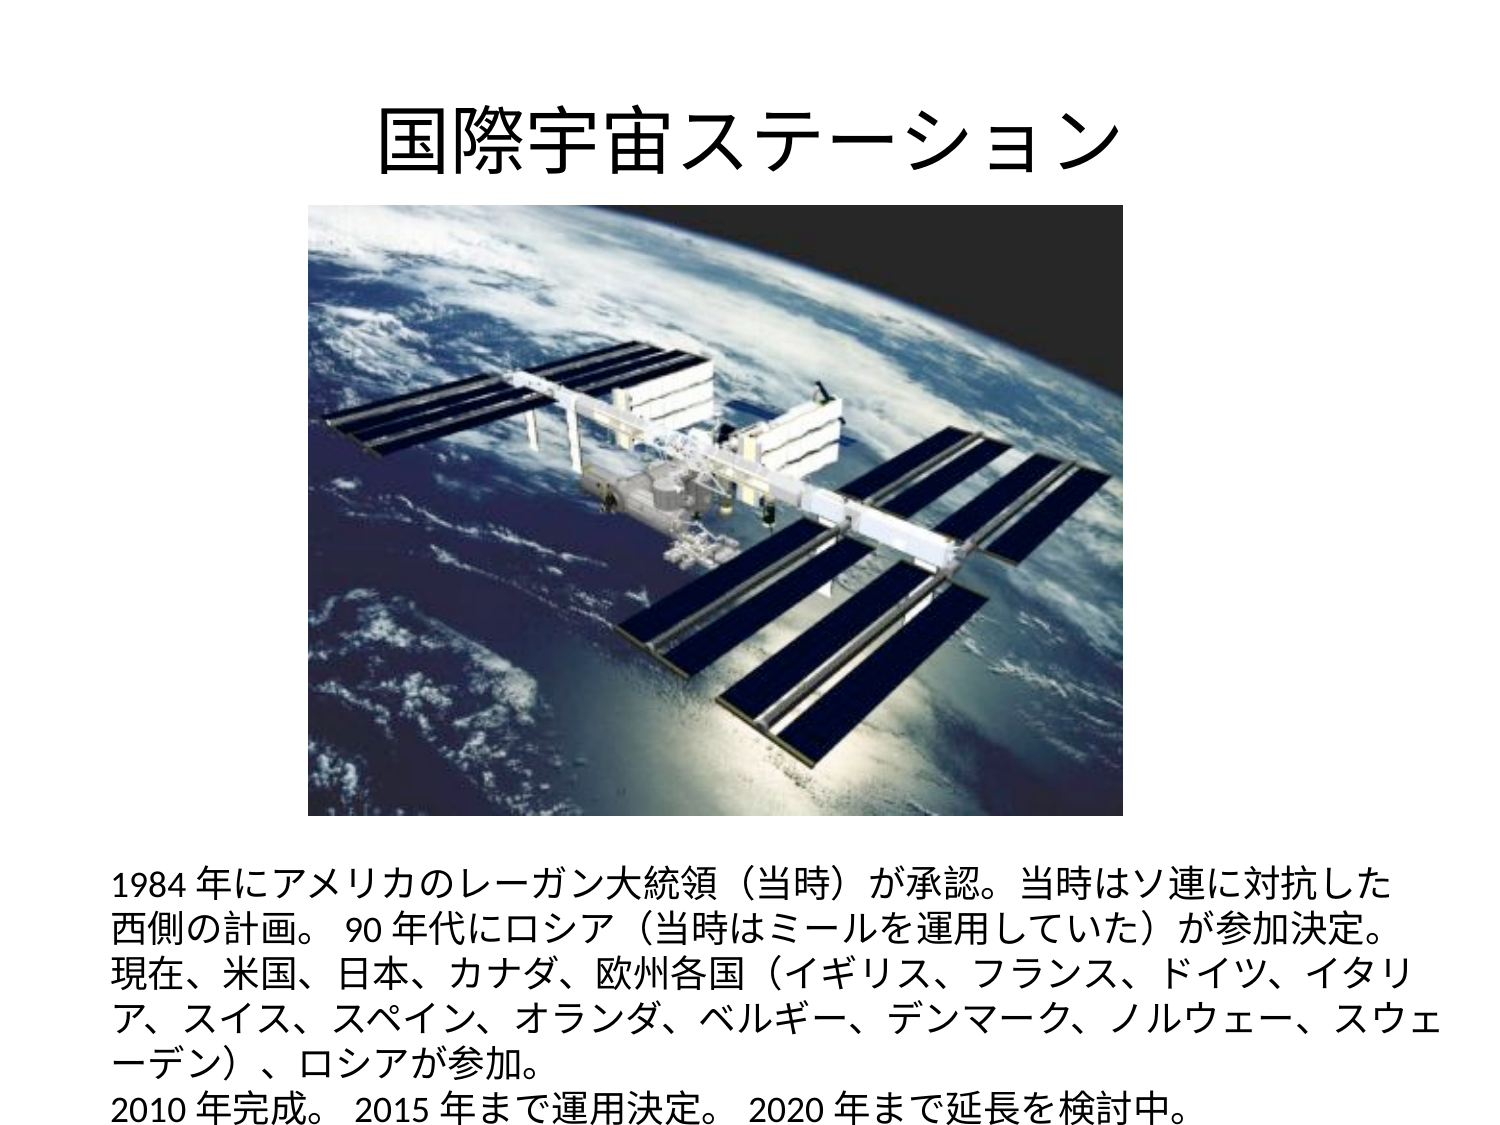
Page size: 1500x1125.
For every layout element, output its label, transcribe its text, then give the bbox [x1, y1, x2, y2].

text_box 1984年にアメリカのレーガン大統領（当時）が承認。当時はソ連に対抗した 西側の計画。90年代にロシア（当時はミールを運用していた）が参加決定。 現在、米国、日本、カナダ、欧州各国（イギリス、フランス、ドイツ、イタリア、スイス、スペイン、オランダ、ベルギー、デンマーク、ノルウェー、スウェーデン）、ロシアが参加。 2010年完成。2015年まで運用決定。2020年まで延長を検討中。 [102, 852, 1462, 1125]
picture [308, 205, 1123, 817]
title 国際宇宙ステーション [74, 44, 1426, 234]
